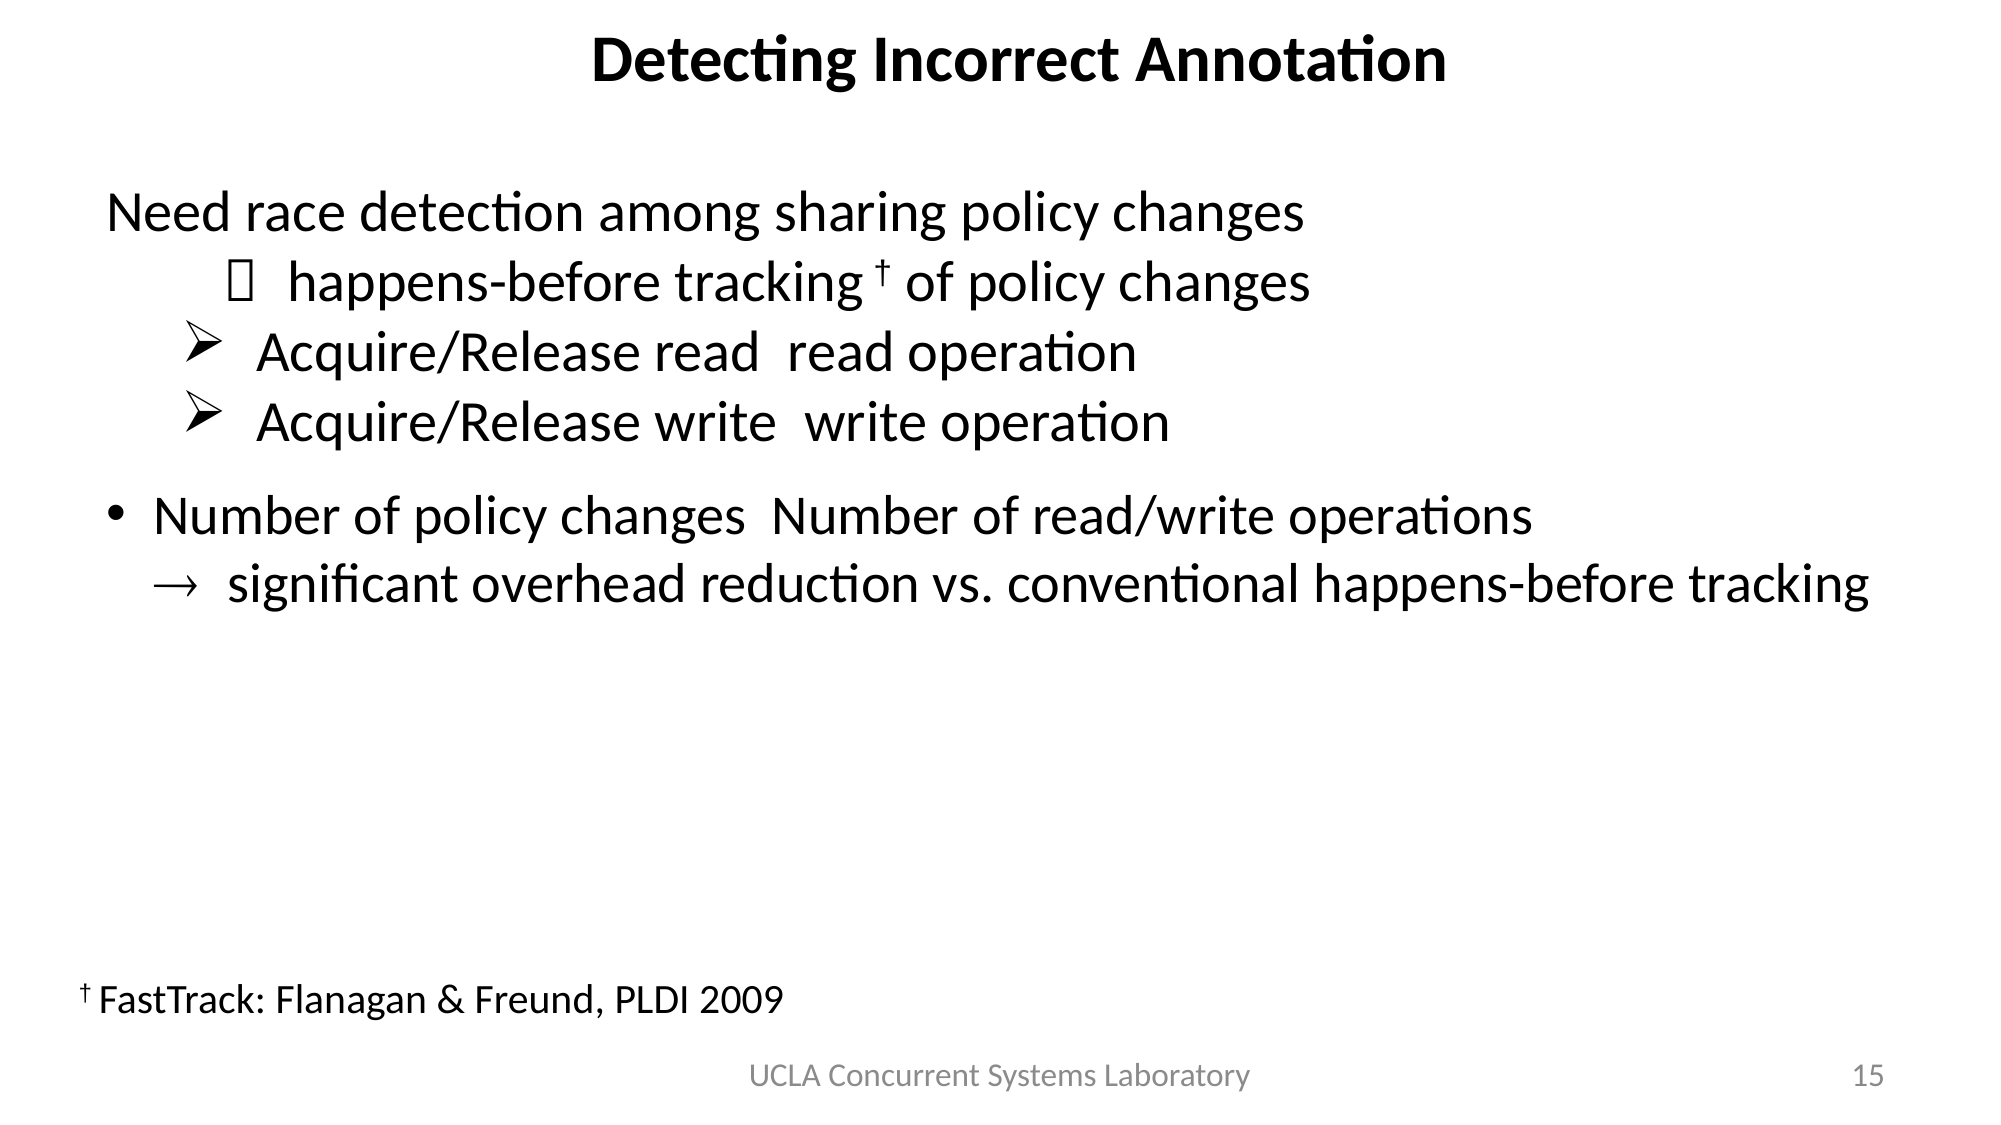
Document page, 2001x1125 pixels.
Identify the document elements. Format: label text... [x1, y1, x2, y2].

footer UCLA Concurrent Systems Laboratory [683, 1042, 1317, 1103]
slide_number 15 [1433, 1042, 1900, 1103]
title Detecting Incorrect Annotation [324, 2, 1717, 107]
text_box † FastTrack: Flanagan & Freund, PLDI 2009 [63, 964, 976, 1030]
